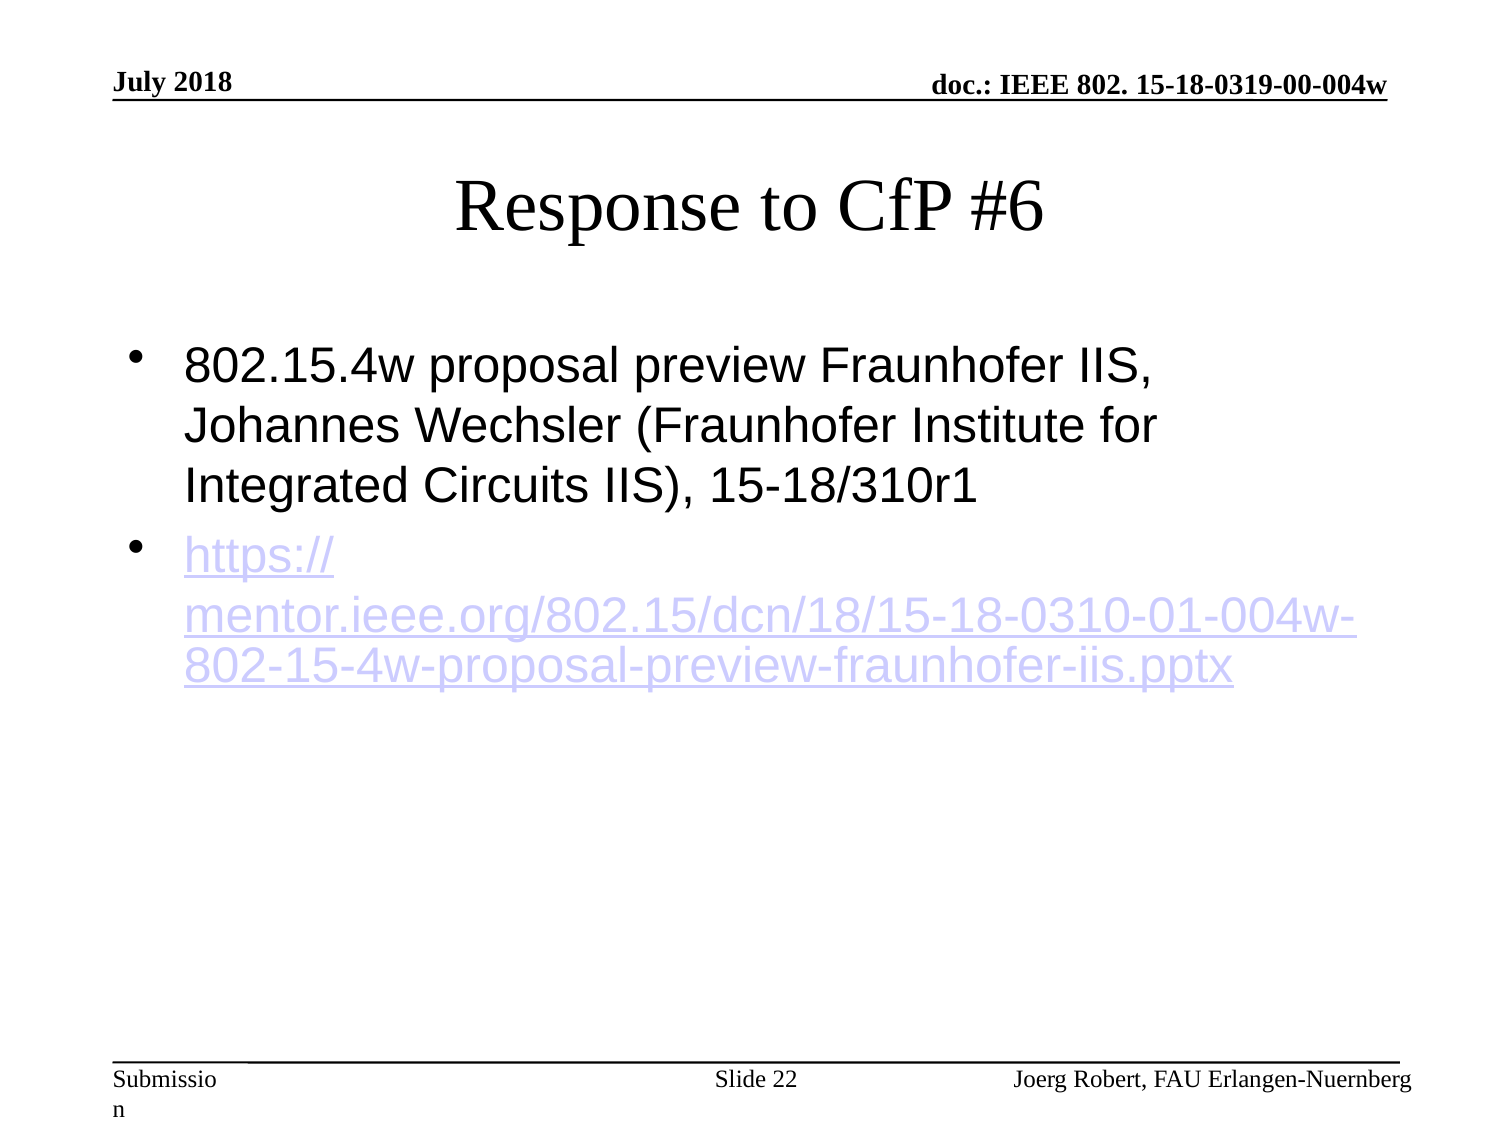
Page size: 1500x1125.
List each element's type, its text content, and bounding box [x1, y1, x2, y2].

footer Joerg Robert, FAU Erlangen-Nuernberg [900, 1062, 1413, 1093]
title Response to CfP #6 [112, 112, 1388, 288]
slide_number Slide 22 [712, 1062, 800, 1093]
list 802.15.4w proposal preview Fraunhofer IIS, Johannes Wechsler (Fraunhofer Institute for Integrated Circuits IIS), 15-18/310r1 https://mentor.ieee.org/802.15/dcn/18/15-18-0310-01-004w-802-15-4w-proposal-preview-fraunhofer-iis.pptx [112, 324, 1388, 1000]
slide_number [112, 62, 375, 98]
